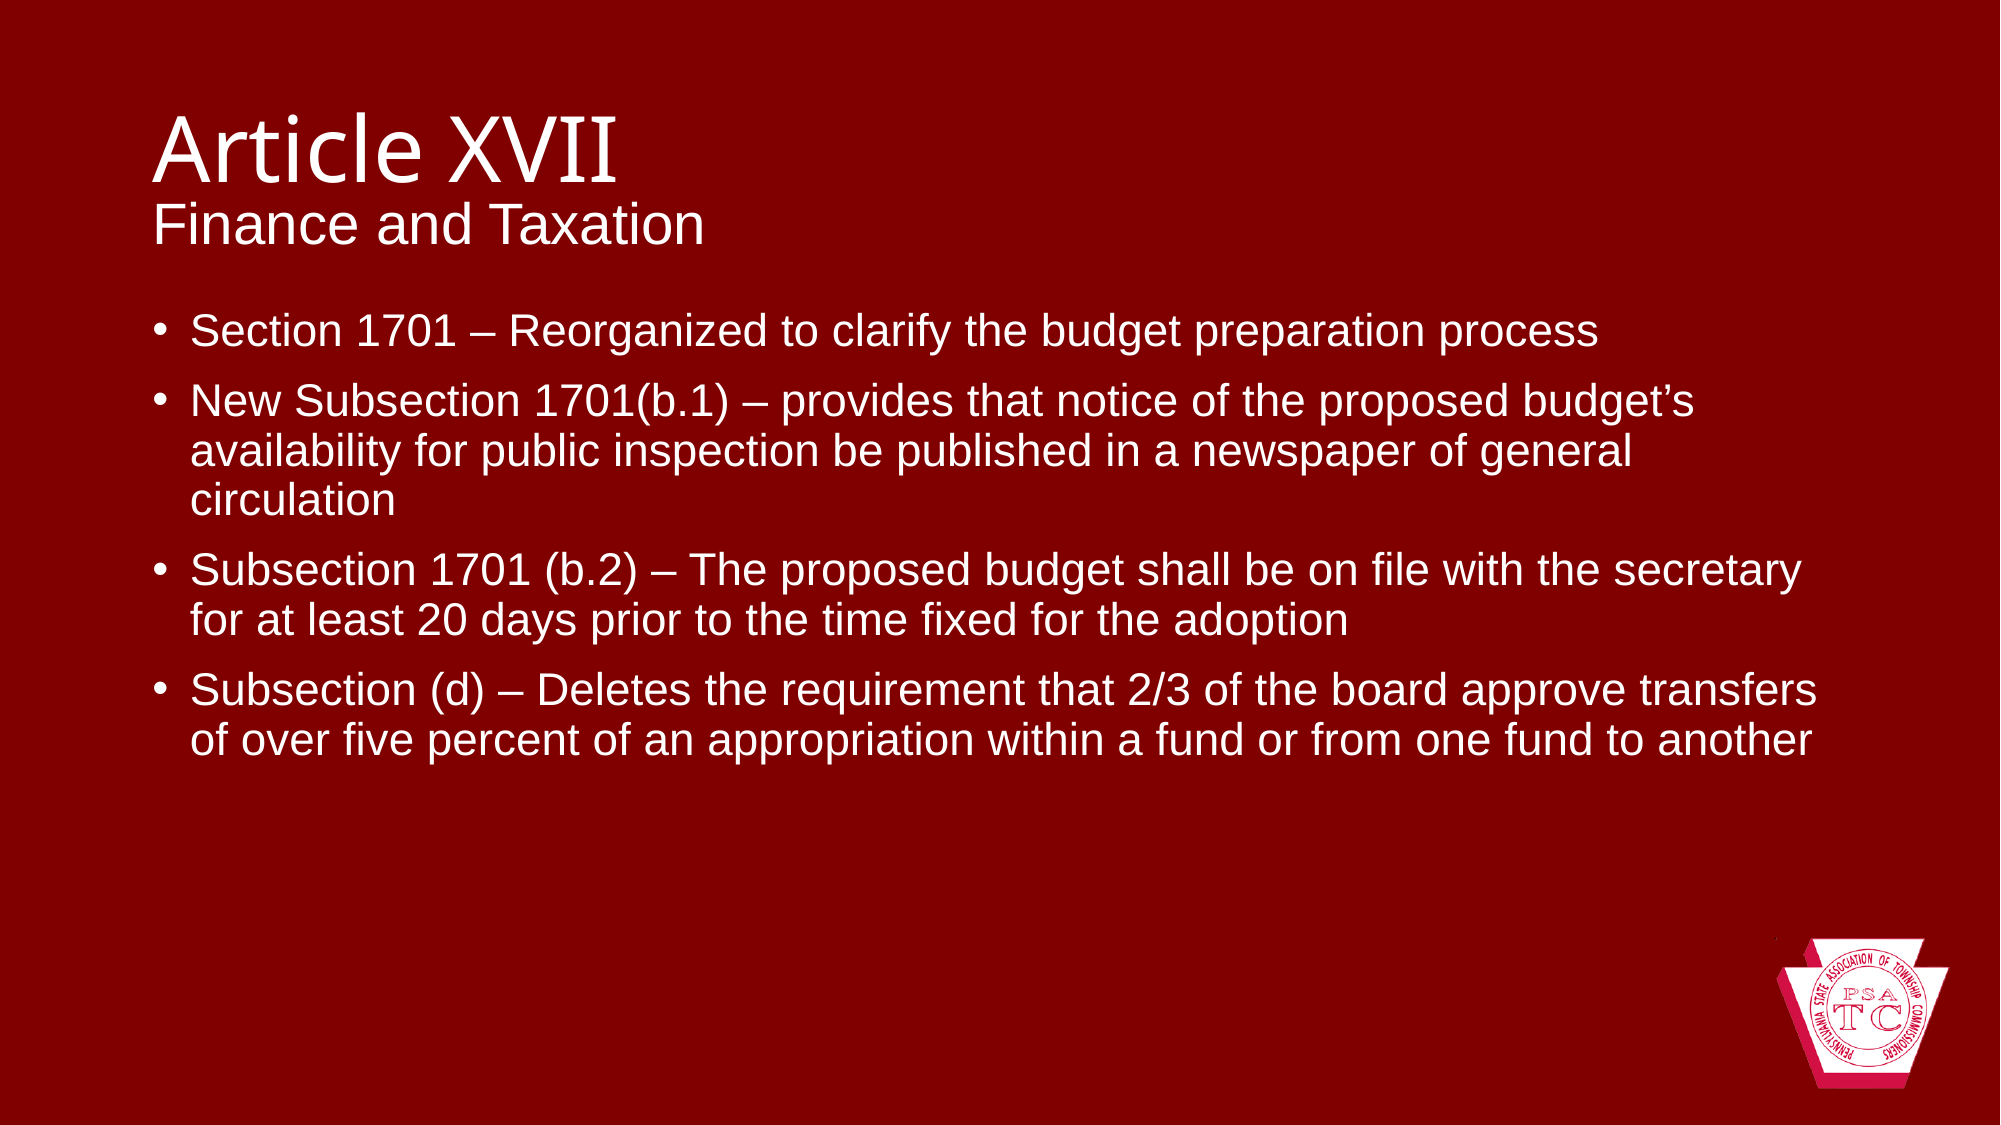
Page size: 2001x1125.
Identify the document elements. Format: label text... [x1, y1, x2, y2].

list Section 1701 – Reorganized to clarify the budget preparation process New Subsection 1701(b.1) – provides that notice of the proposed budget’s availability for public inspection be published in a newspaper of general circulation Subsection 1701 (b.2) – The proposed budget shall be on file with the secretary for at least 20 days prior to the time fixed for the adoption Subsection (d) – Deletes the requirement that 2/3 of the board approve transfers of over five percent of an appropriation within a fund or from one fund to another [137, 299, 1863, 1014]
text_box Finance and Taxation [137, 186, 1297, 269]
picture [1775, 937, 1950, 1089]
title Article XVII [137, 44, 1863, 262]
